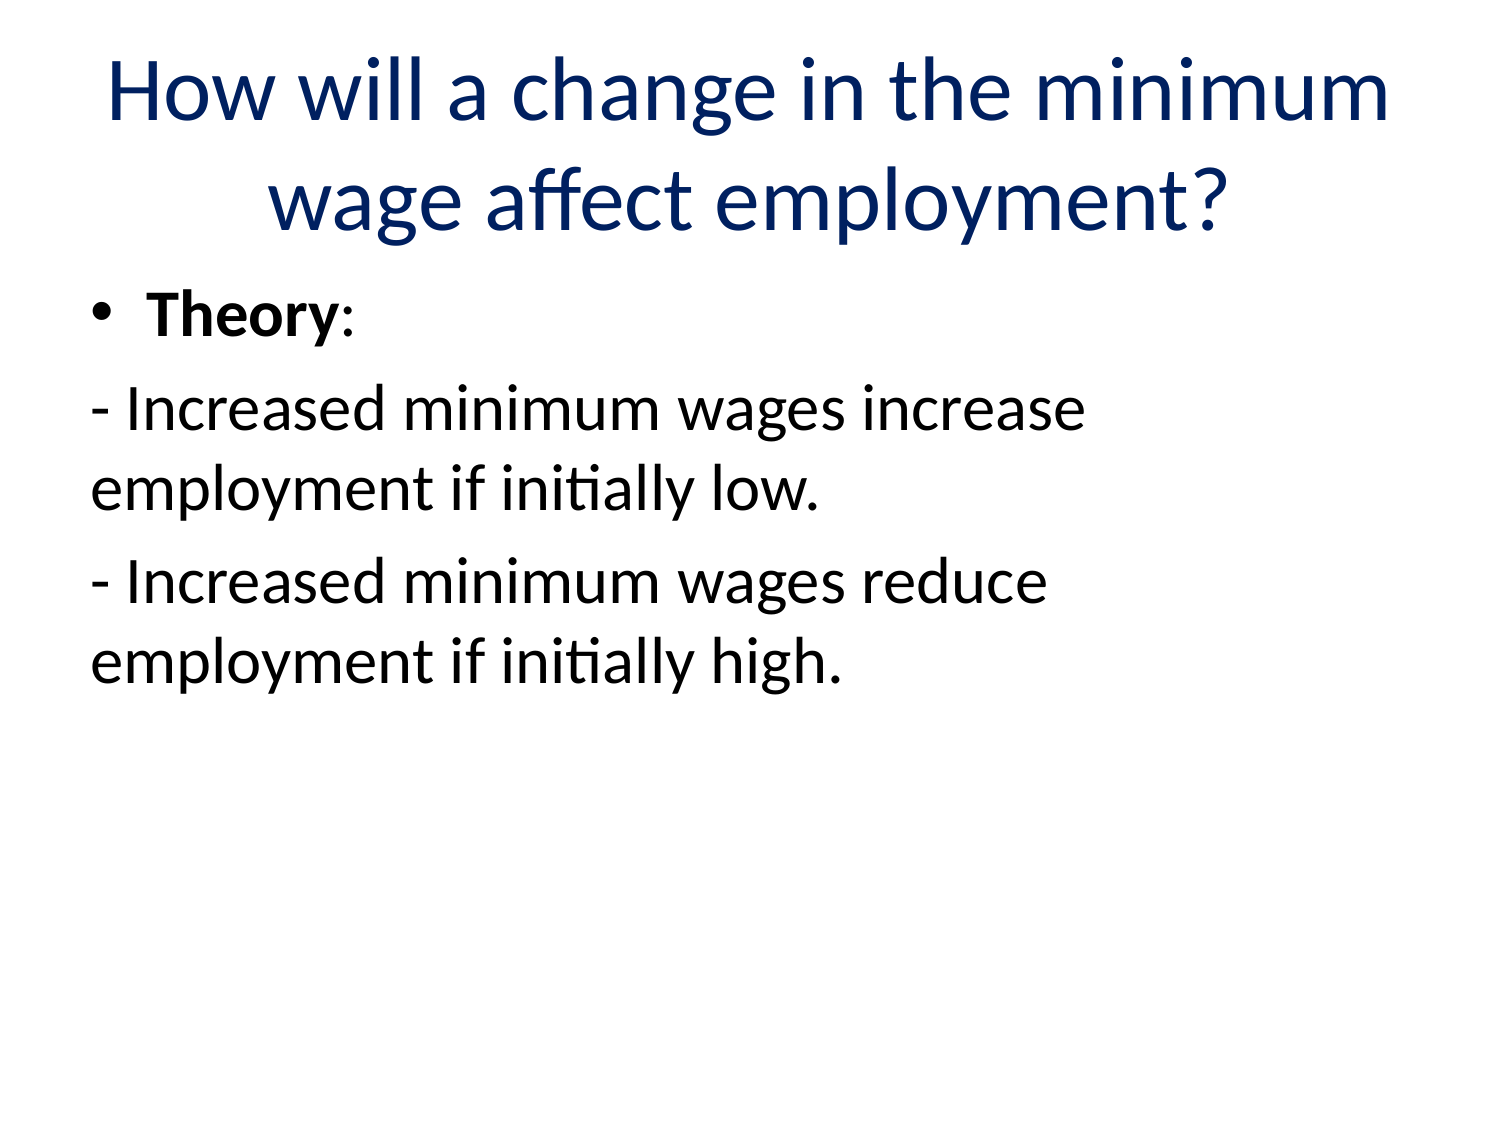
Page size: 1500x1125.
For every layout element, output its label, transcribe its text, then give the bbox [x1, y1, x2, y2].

title How will a change in the minimum wage affect employment? [75, 45, 1425, 233]
list Theory: - Increased minimum wages increase employment if initially low. - Increased minimum wages reduce employment if initially high. [75, 262, 1257, 1005]
